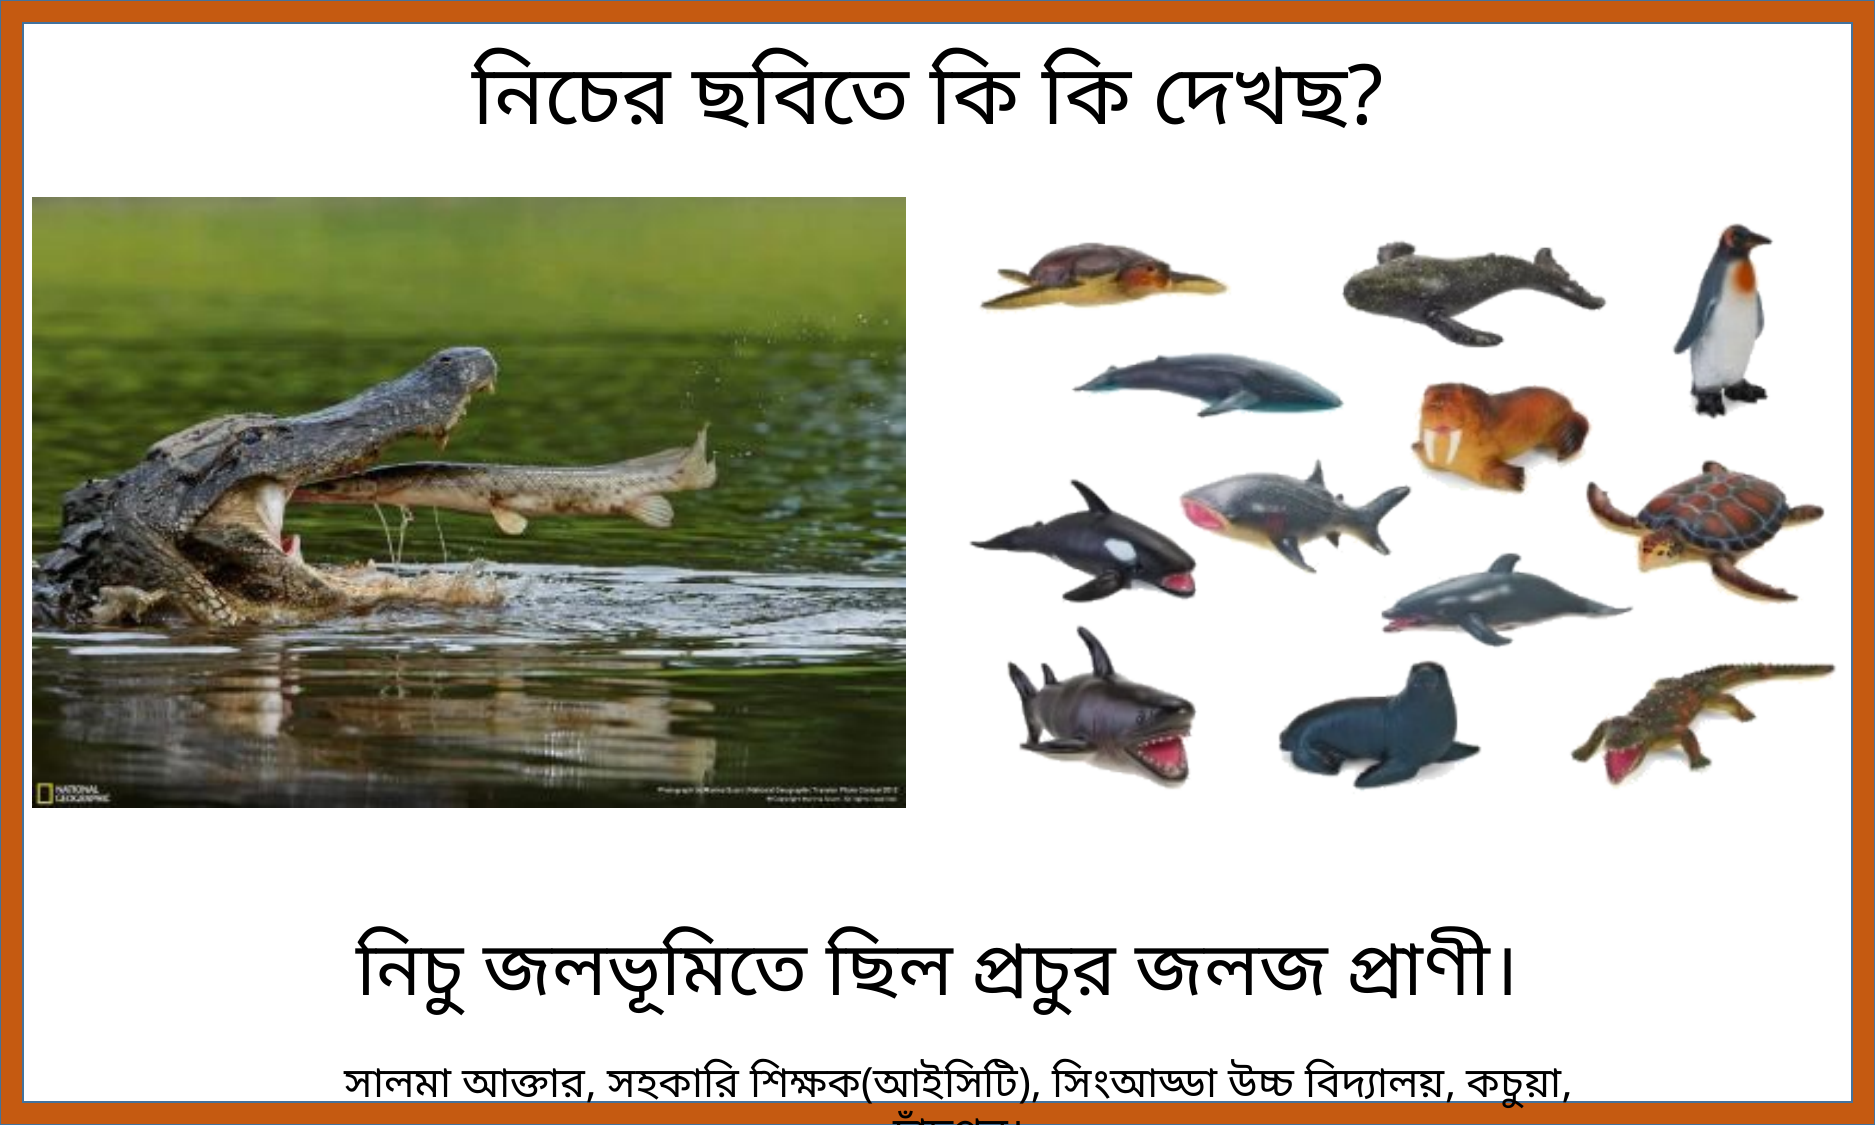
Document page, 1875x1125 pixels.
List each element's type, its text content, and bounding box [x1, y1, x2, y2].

text_box নিচের ছবিতে কি কি দেখছ? [458, 33, 1399, 149]
picture [32, 197, 906, 809]
picture [926, 185, 1875, 820]
text_box নিচু জলভূমিতে ছিল প্রচুর জলজ প্রাণী। [322, 913, 1535, 1019]
